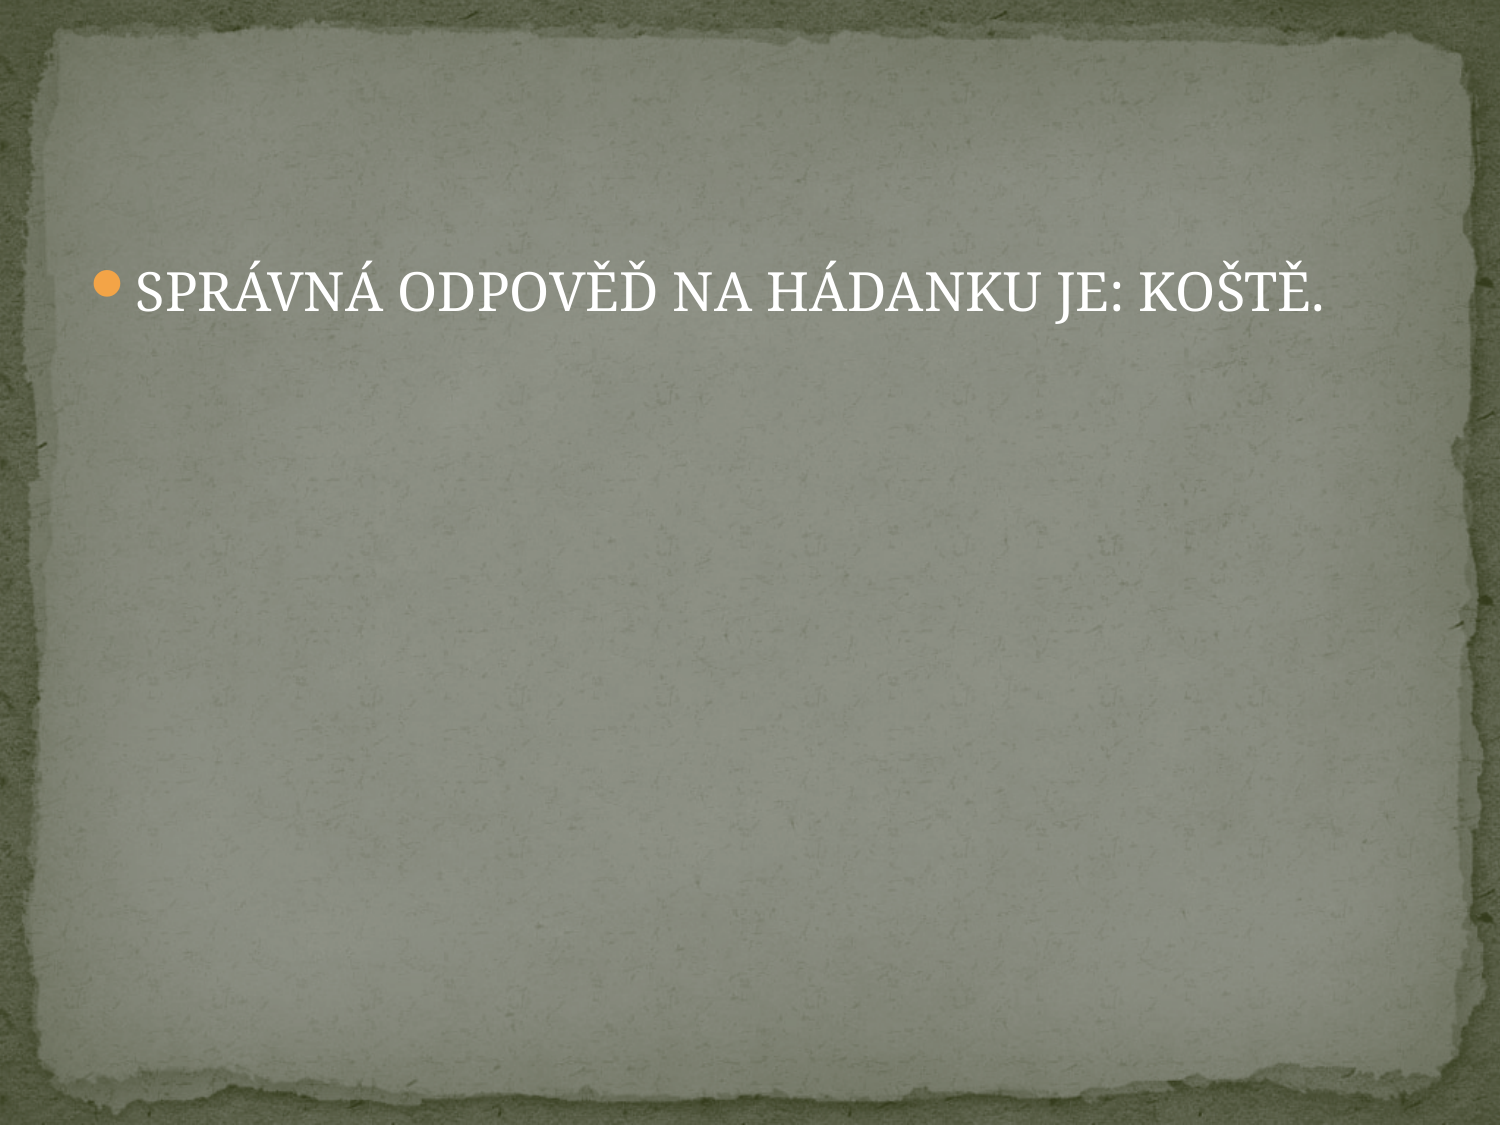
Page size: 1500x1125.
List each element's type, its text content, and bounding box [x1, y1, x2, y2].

list SPRÁVNÁ ODPOVĚĎ NA HÁDANKU JE: KOŠTĚ. [75, 249, 1425, 1000]
